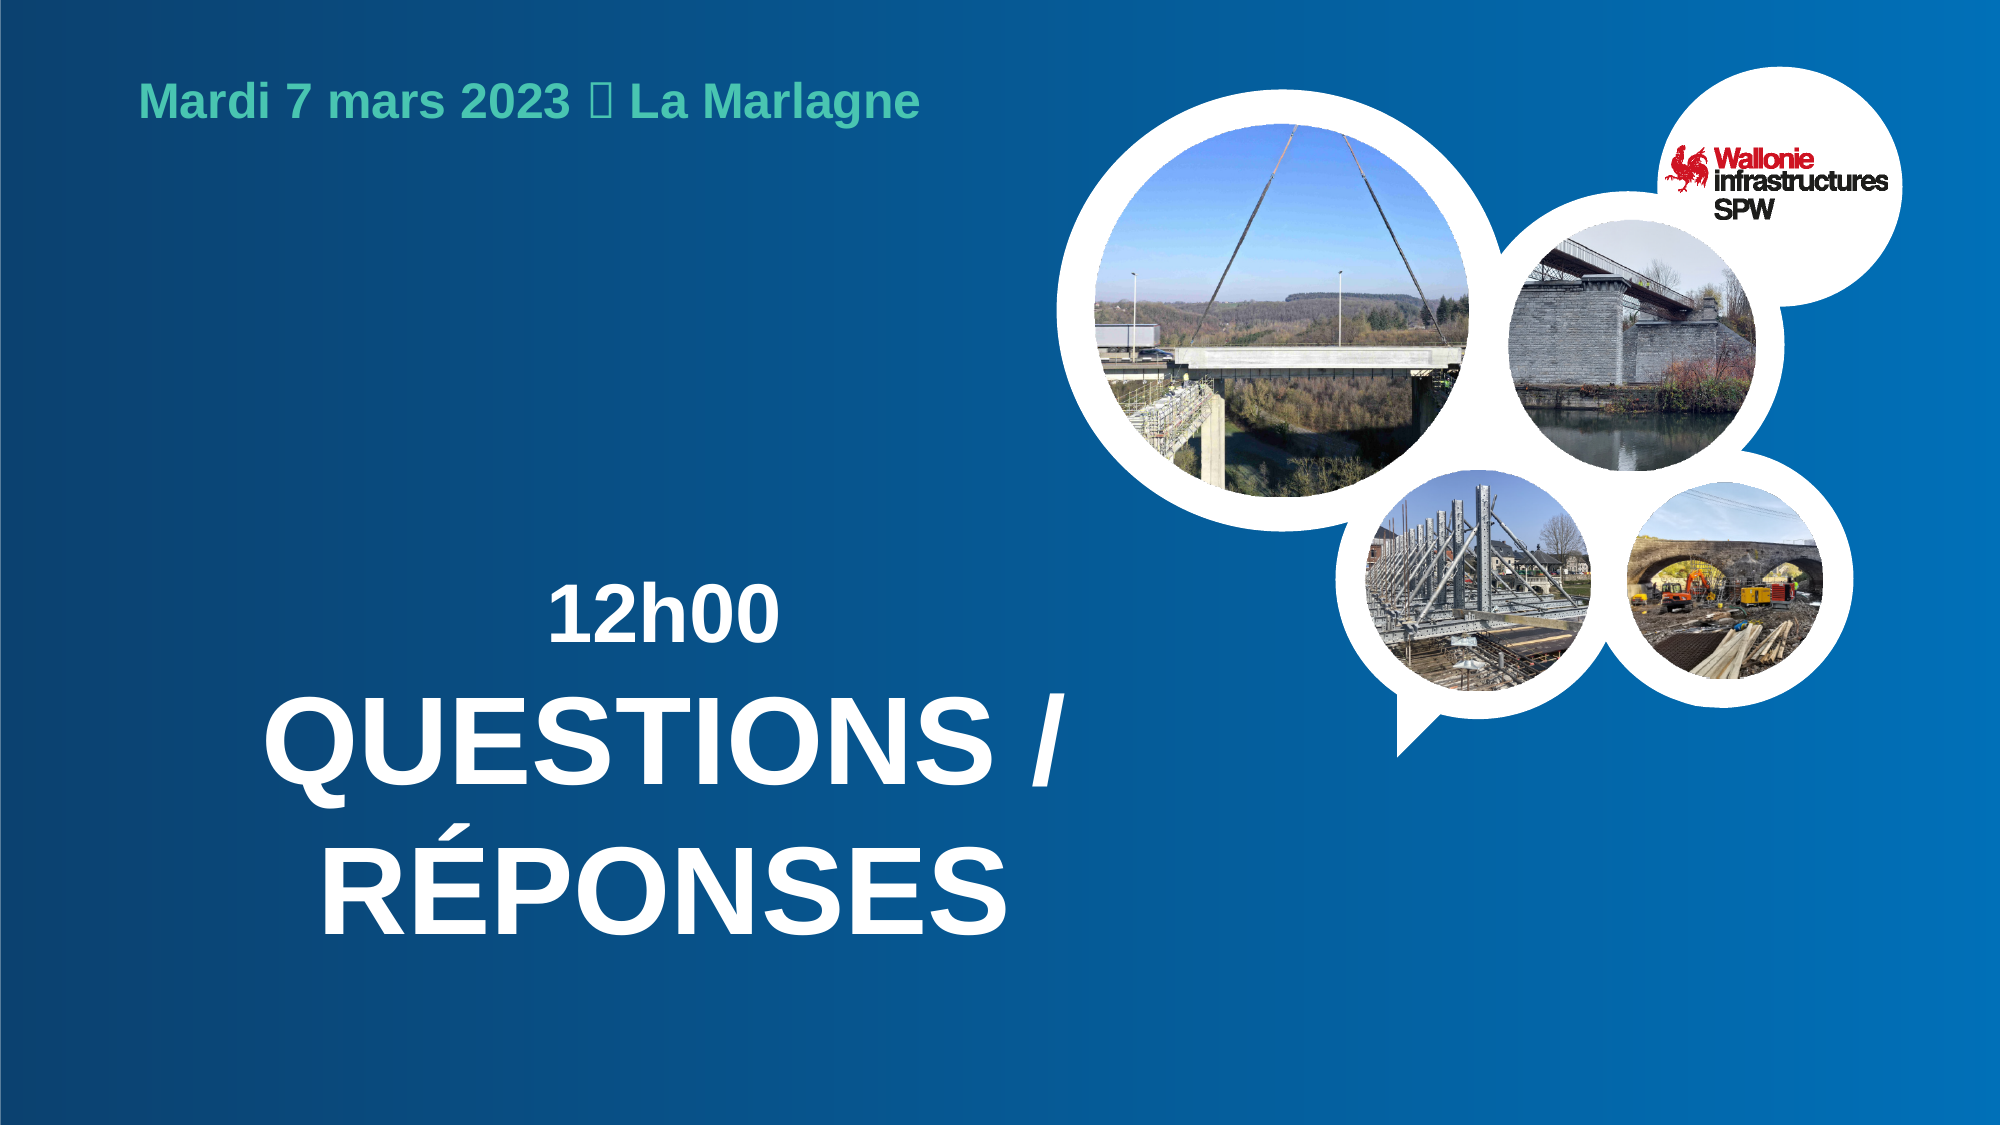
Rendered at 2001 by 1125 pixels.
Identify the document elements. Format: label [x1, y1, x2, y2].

picture [0, 0, 2000, 1125]
text_box [1056, 66, 1903, 759]
